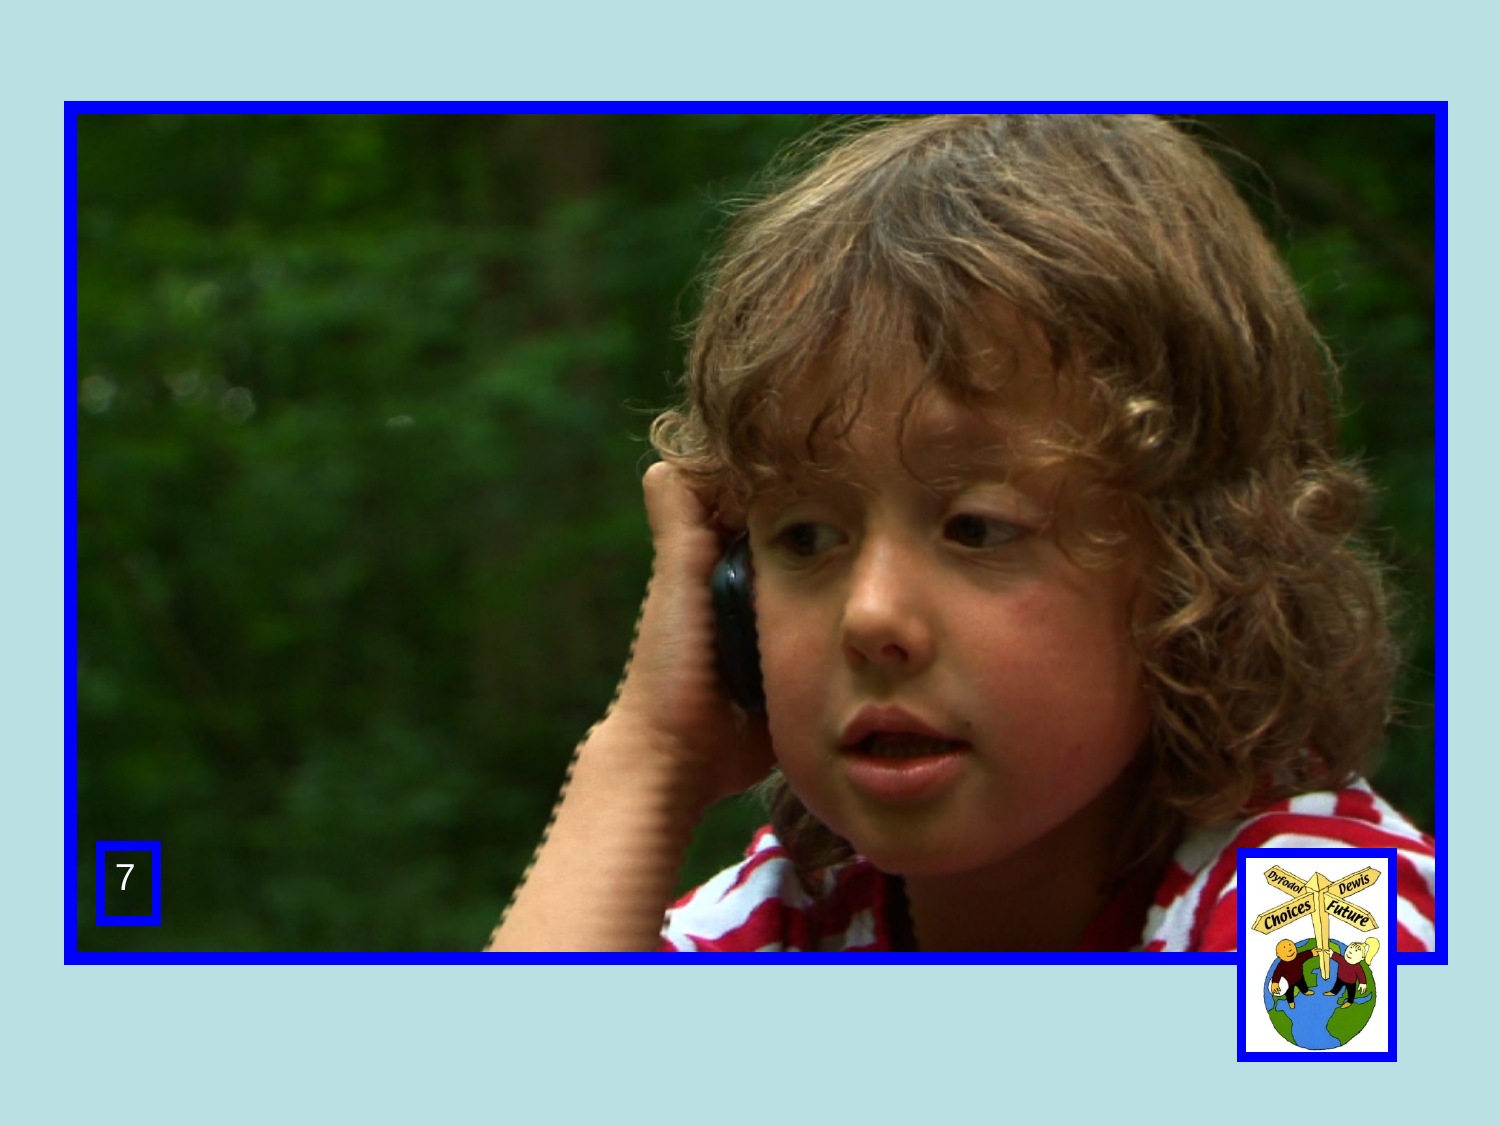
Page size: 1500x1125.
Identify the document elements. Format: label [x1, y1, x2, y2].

picture [76, 113, 1436, 1053]
